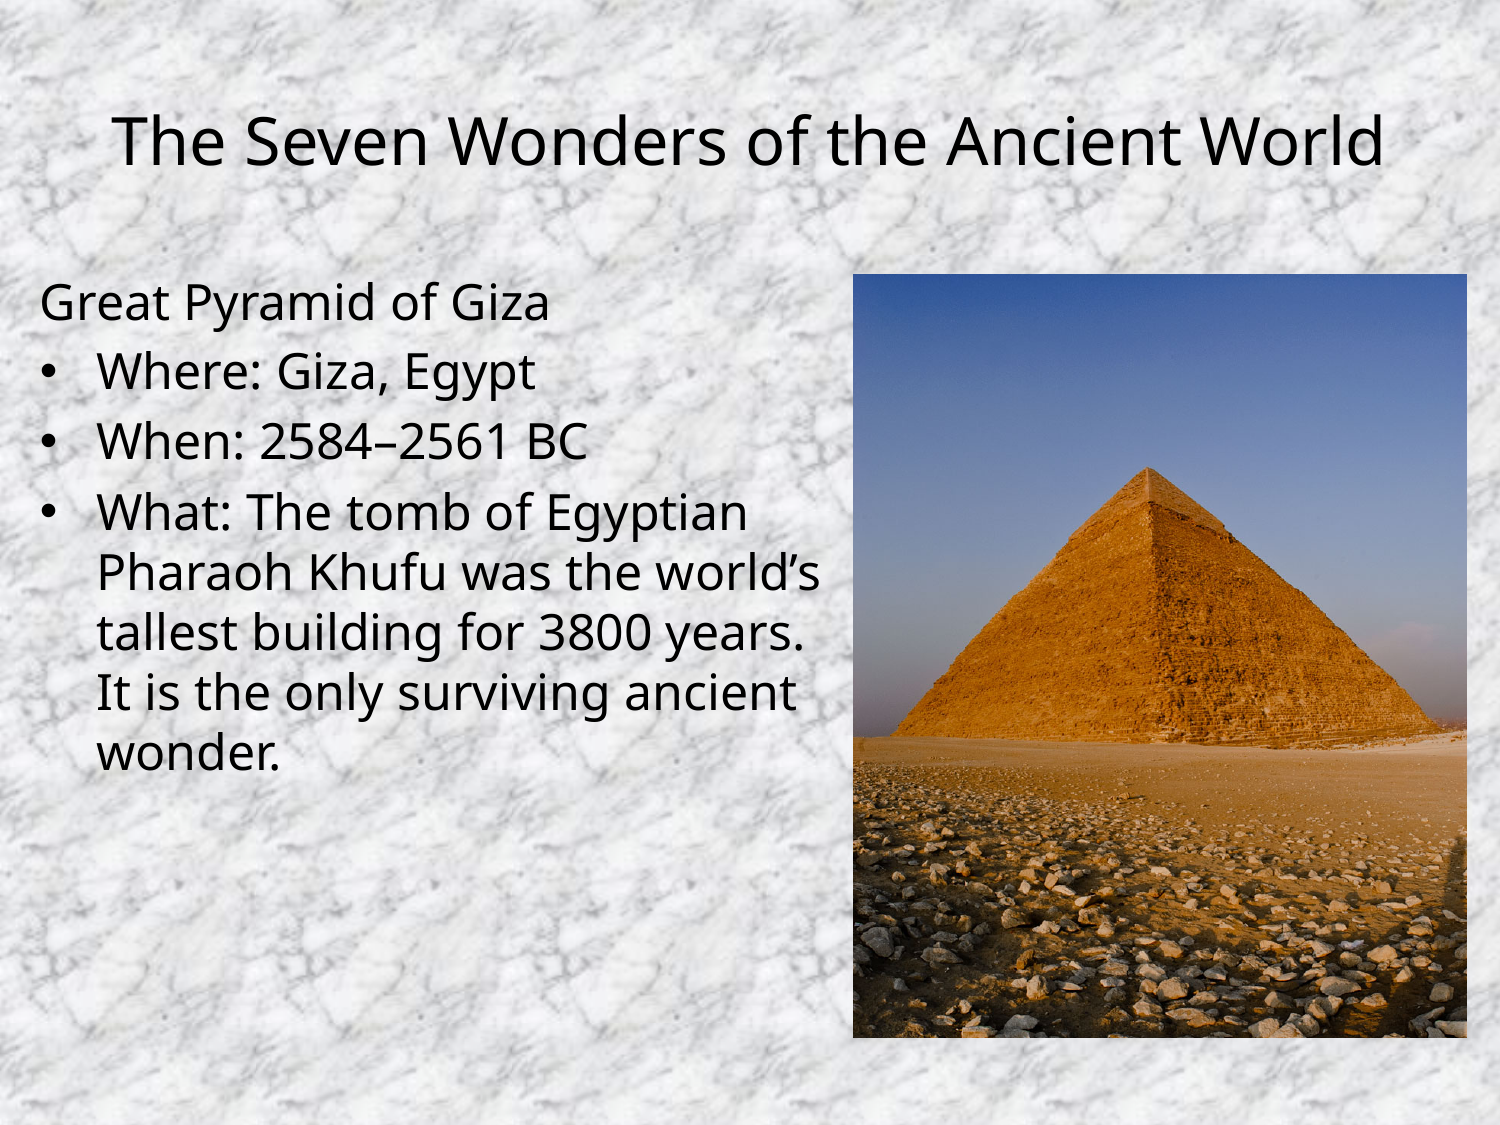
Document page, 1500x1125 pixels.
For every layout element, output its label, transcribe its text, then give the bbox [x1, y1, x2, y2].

picture [852, 274, 1468, 1038]
title The Seven Wonders of the Ancient World [75, 45, 1425, 233]
list Great Pyramid of Giza Where: Giza, Egypt When: 2584–2561 BC What: The tomb of Egyptian Pharaoh Khufu was the world’s tallest building for 3800 years. It is the only surviving ancient wonder. [24, 262, 850, 1088]
